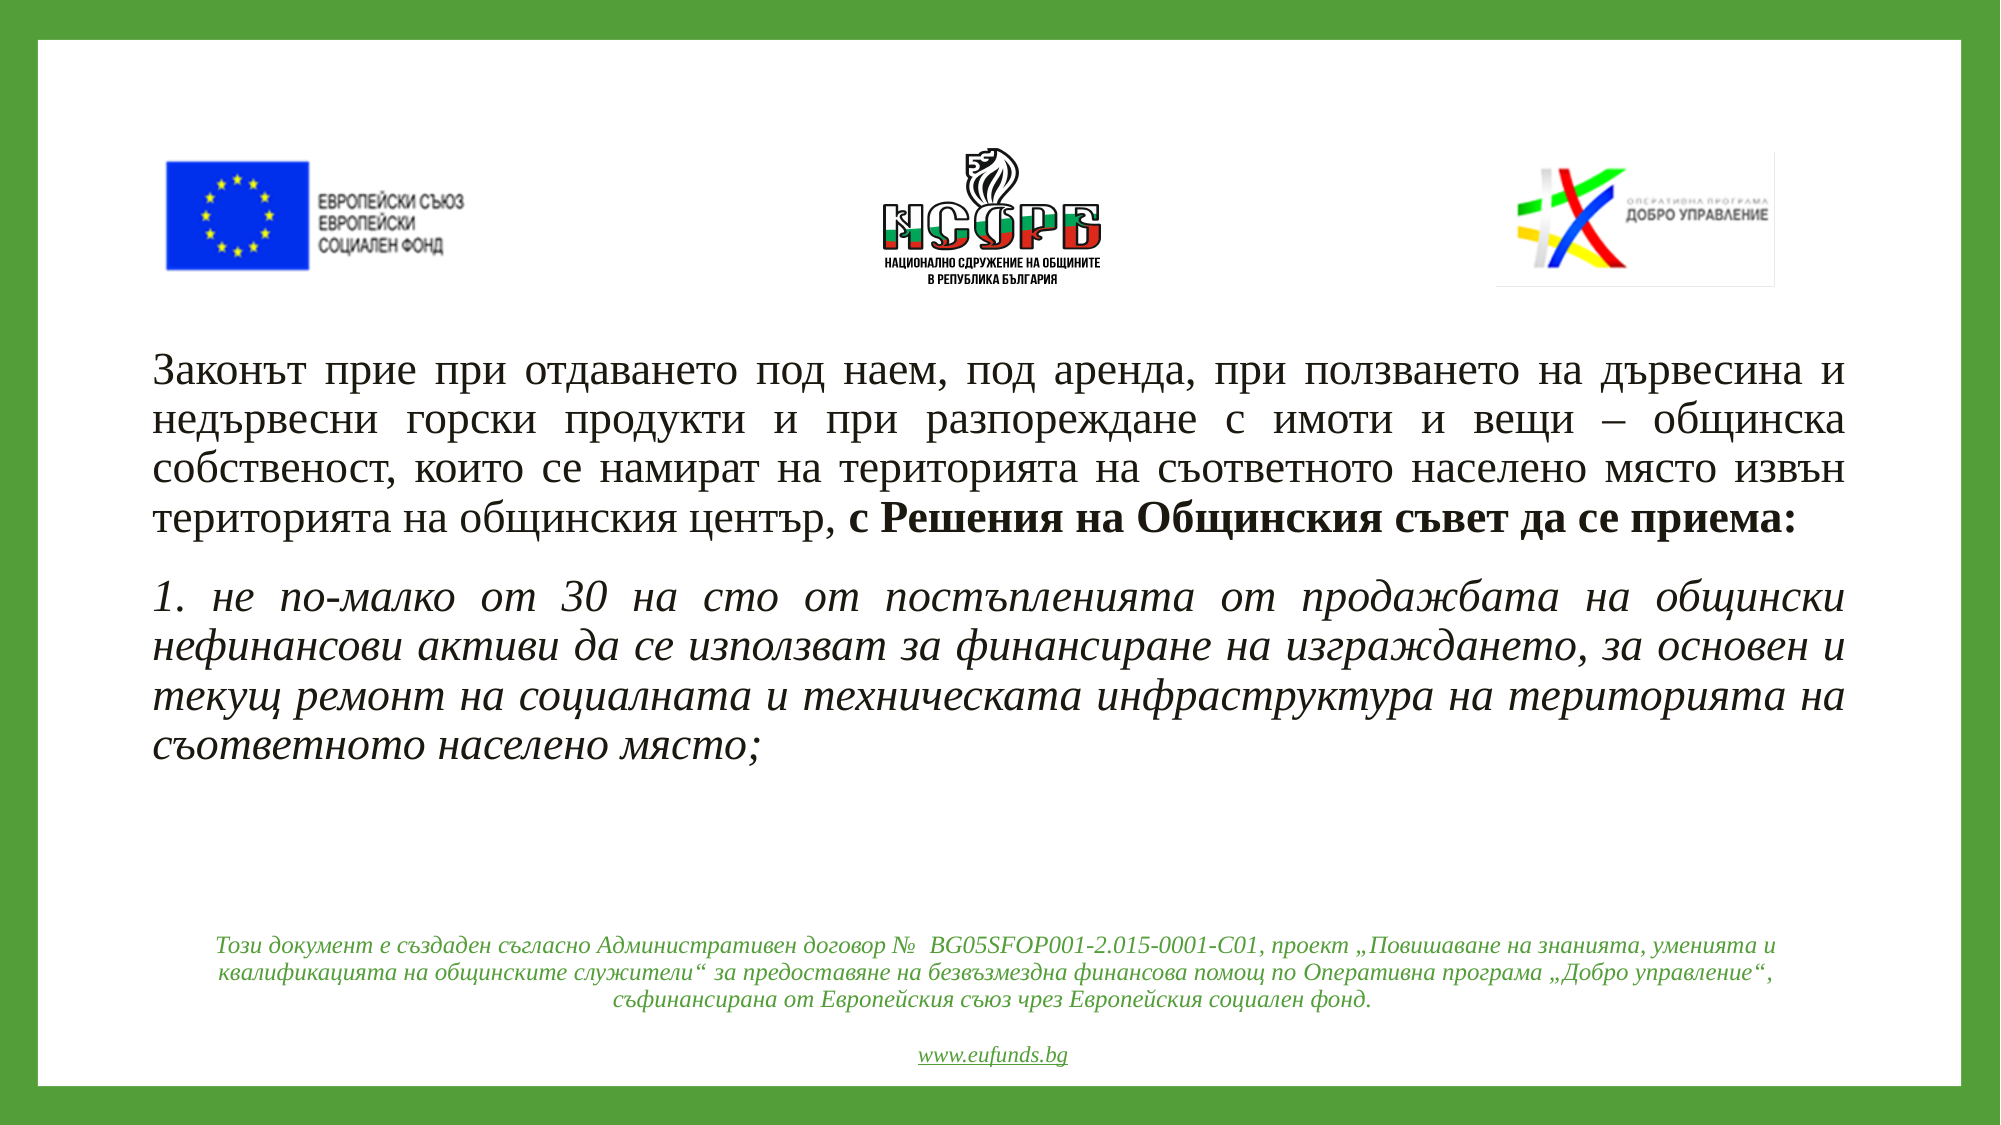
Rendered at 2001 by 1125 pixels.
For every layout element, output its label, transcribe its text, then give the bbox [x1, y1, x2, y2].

text_box Този документ е създаден съгласно Административен договор № BG05SFOP001-2.015-0001-C01, проект „Повишаване на знанията, уменията и квалификацията на общинските служители“ за предоставяне на безвъзмездна финансова помощ по Оперативна програма „Добро управление“, съфинансирана от Европейския съюз чрез Европейския социален фонд. www.eufunds.bg [121, 924, 1863, 1125]
list Законът прие при отдаването под наем, под аренда, при ползването на дървесина и недървесни горски продукти и при разпореждане с имоти и вещи – общинска собственост, които се намират на територията на съответното населено място извън територията на общинския център, с Решения на Общинския съвет да се приема: 1. не по-малко от 30 на сто от постъпленията от продажбата на общински нефинансови активи да се използват за финансиране на изграждането, за основен и текущ ремонт на социалната и техническата инфраструктура на територията на съответното населено място; [137, 95, 1863, 924]
picture [883, 147, 1101, 285]
picture [1495, 151, 1777, 289]
picture [151, 148, 493, 285]
